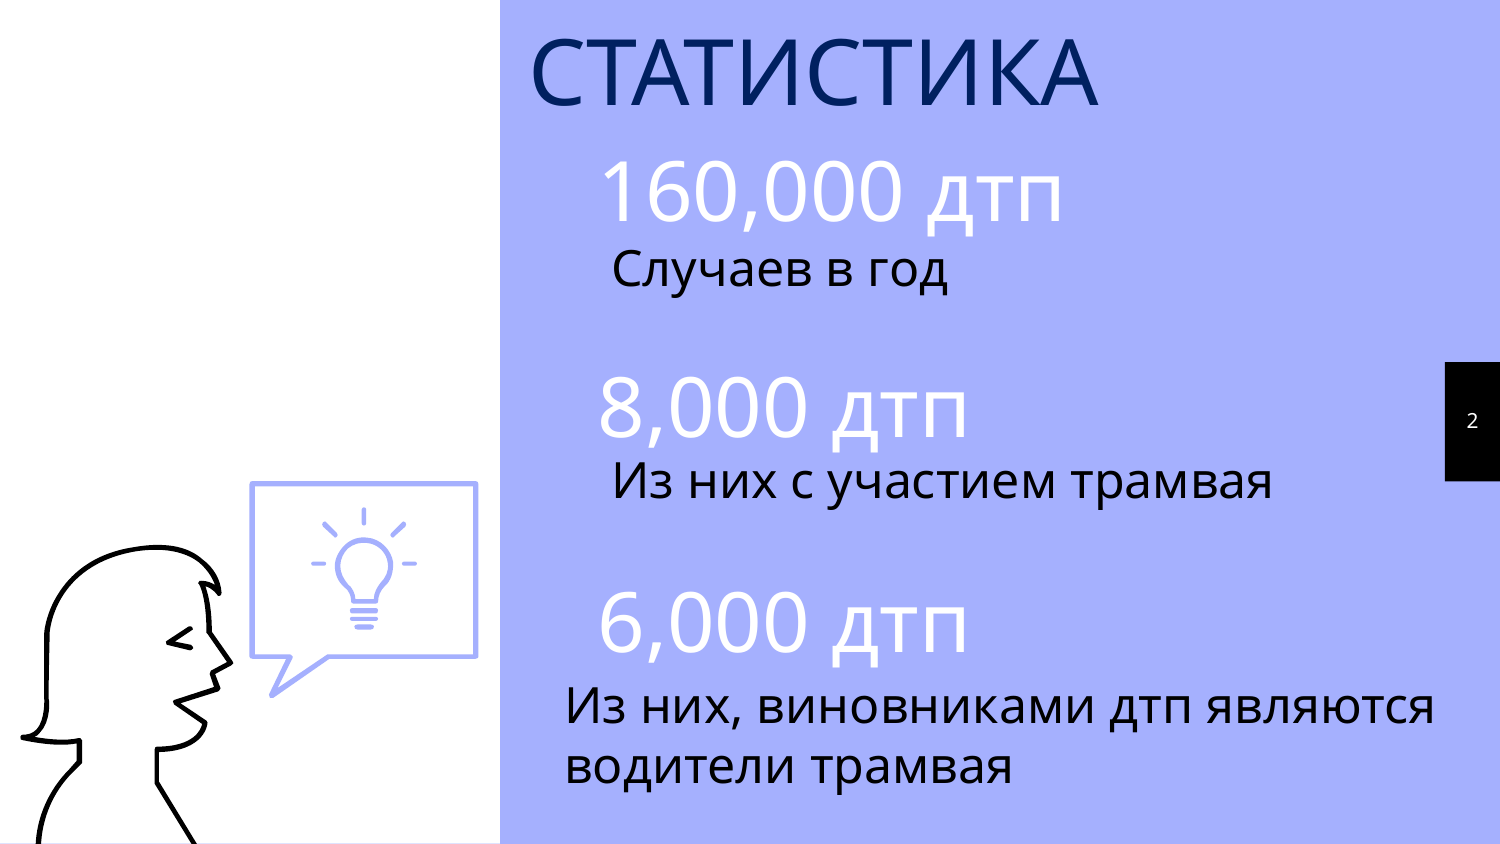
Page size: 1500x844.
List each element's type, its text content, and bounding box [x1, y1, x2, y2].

title 6,000 дтп [582, 537, 1436, 658]
subtitle Из них с участием трамвая [596, 433, 1402, 510]
subtitle Из них, виновниками дтп являются водители трамвая [549, 658, 1500, 735]
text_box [20, 480, 479, 844]
slide_number 2 [1444, 362, 1500, 482]
title 160,000 дтп [582, 139, 1459, 254]
text_box СТАТИСТИКА [513, 0, 1500, 139]
title 8,000 дтп [582, 321, 1412, 469]
subtitle Случаев в год [596, 221, 1402, 297]
